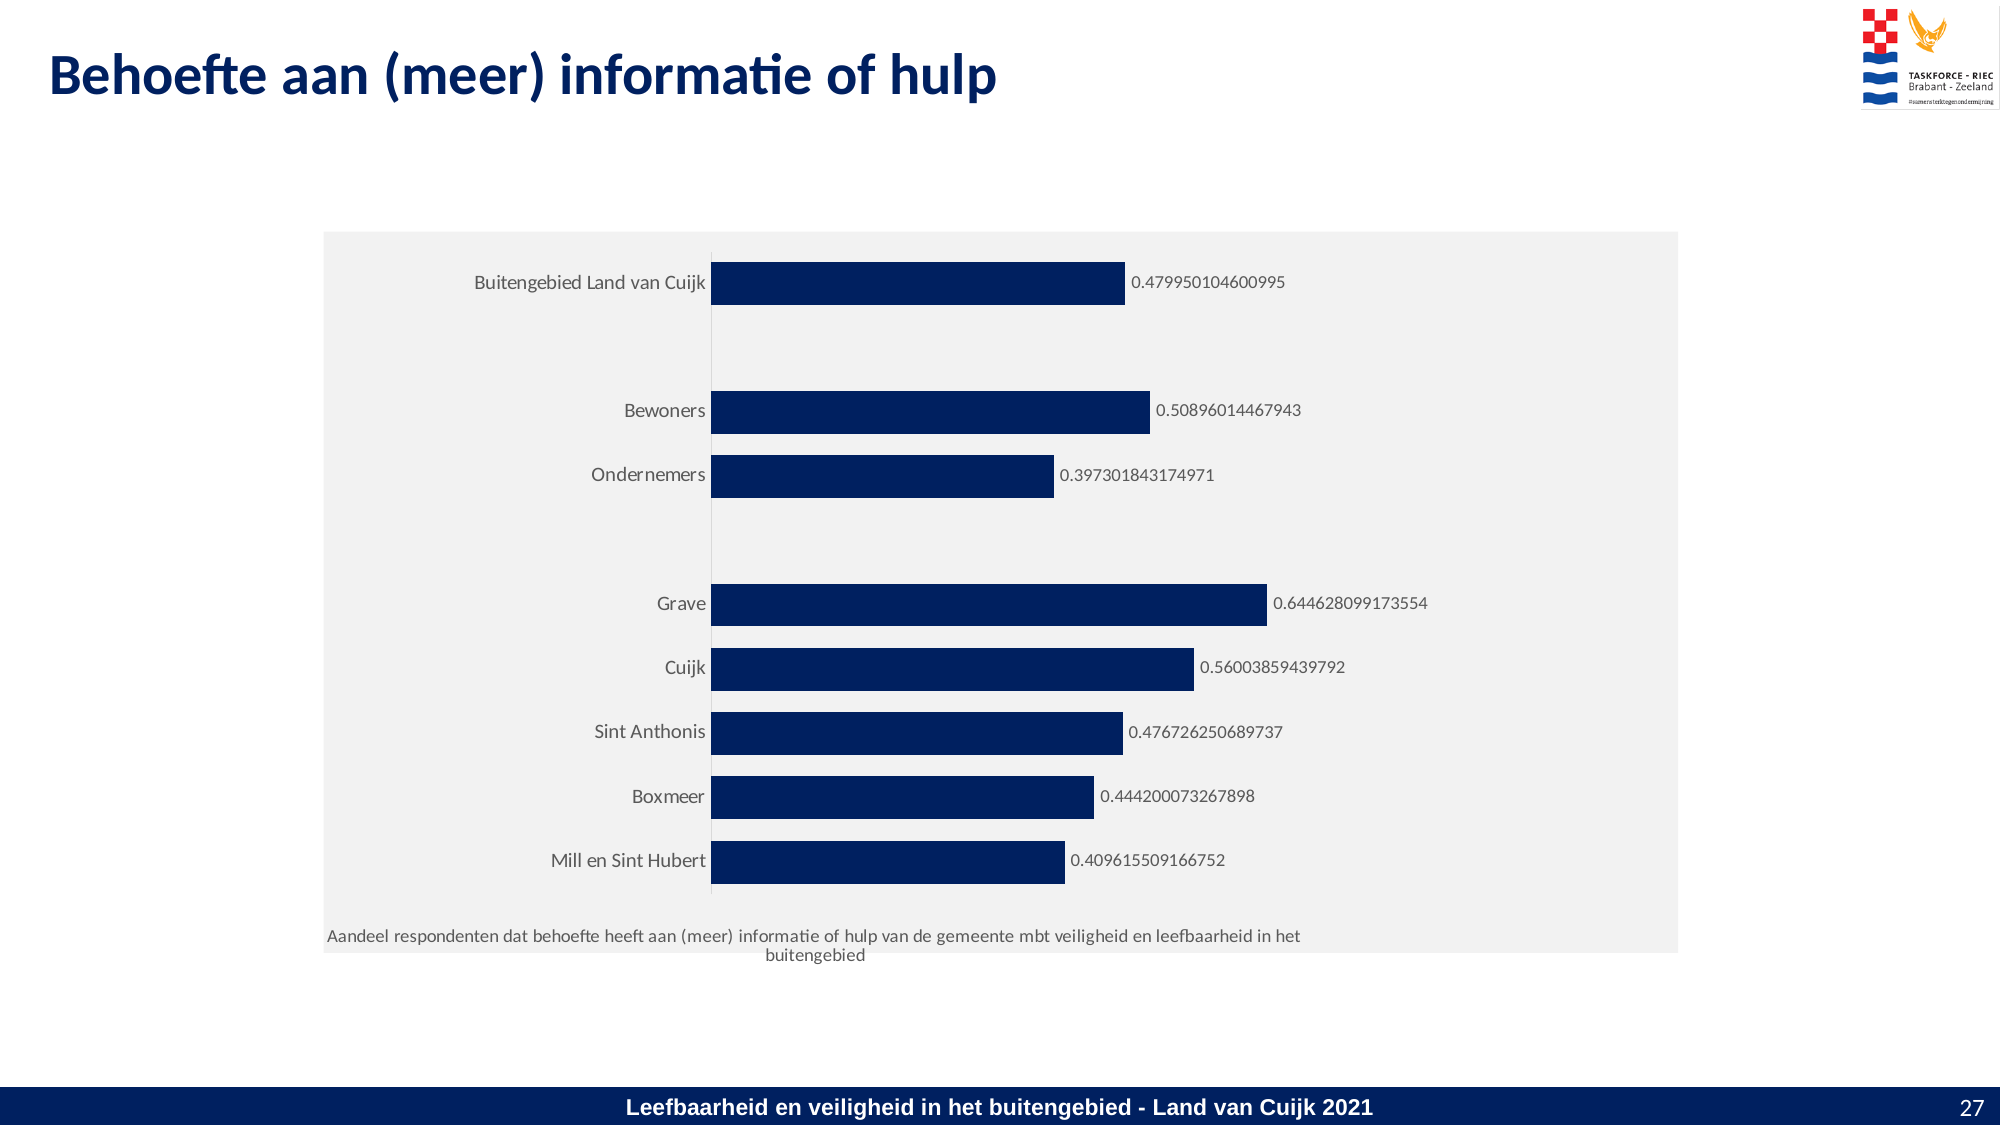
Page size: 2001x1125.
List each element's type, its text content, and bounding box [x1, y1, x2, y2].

chart [323, 231, 1679, 972]
text_box Behoefte aan (meer) informatie of hulp [34, 28, 1789, 114]
slide_number 27 [1550, 1076, 2000, 1125]
picture [1861, 6, 2000, 110]
footer Leefbaarheid en veiligheid in het buitengebied - Land van Cuijk 2021 [0, 1087, 1550, 1125]
